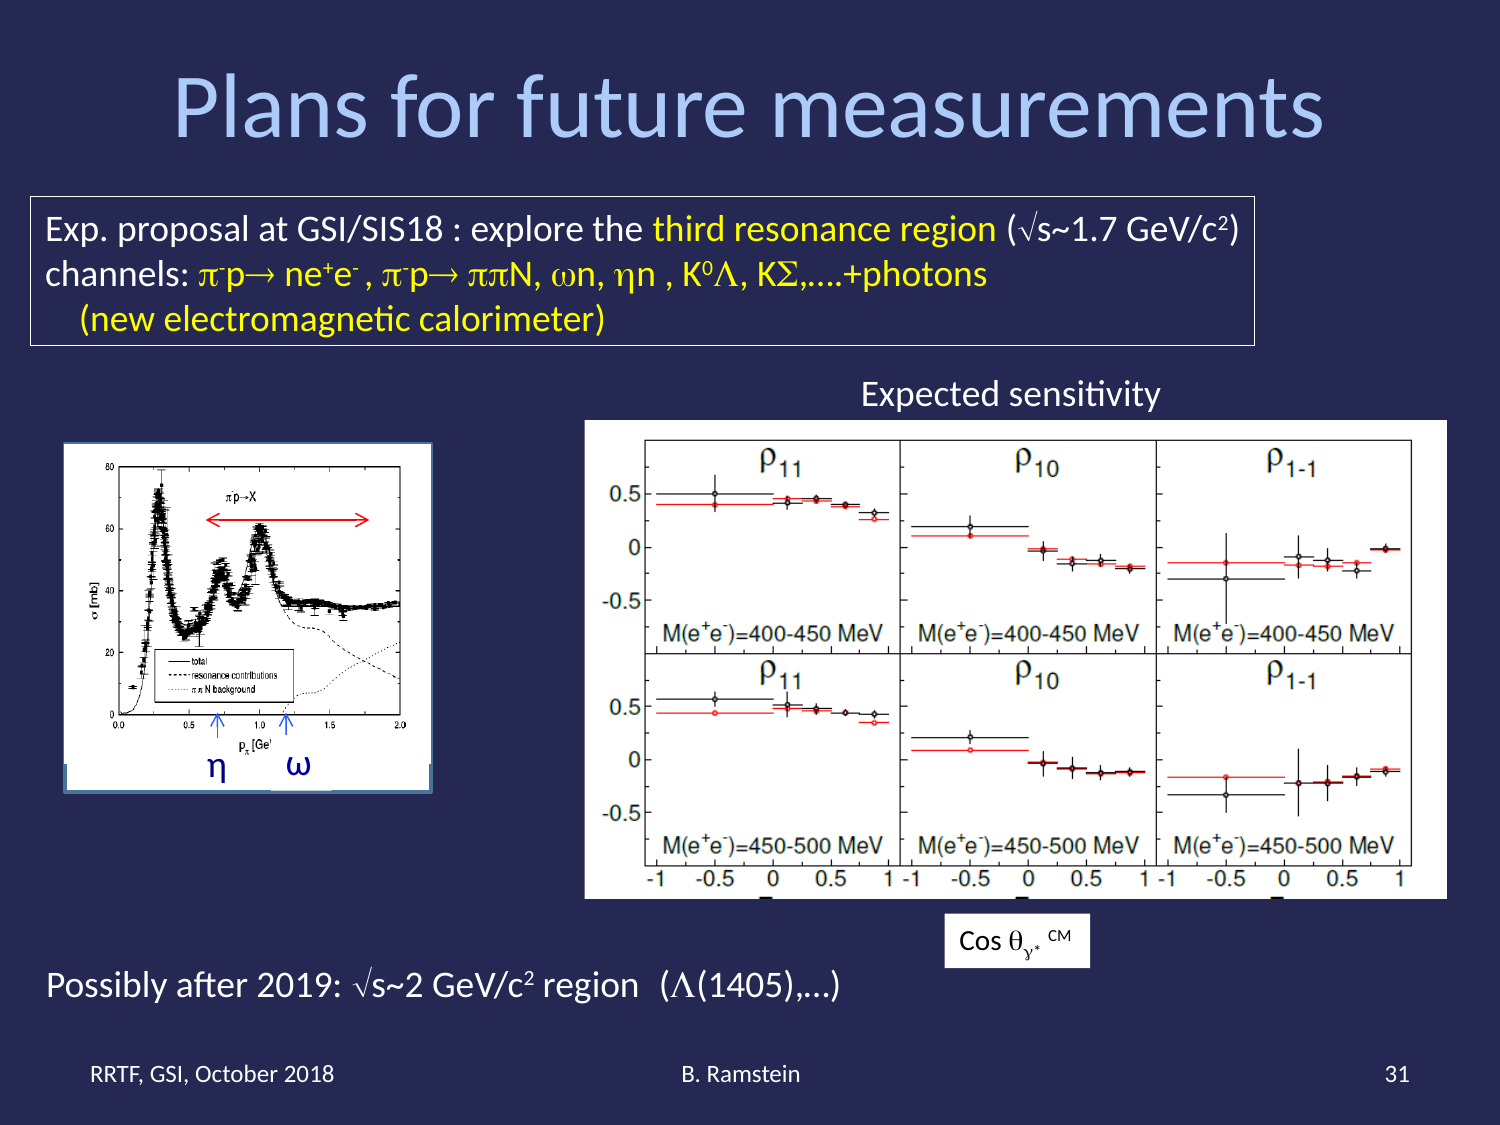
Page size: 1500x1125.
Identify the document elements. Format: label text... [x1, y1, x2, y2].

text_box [64, 444, 432, 794]
text_box Possibly after 2019: s~2 GeV/c2 region((1405),…) [31, 952, 865, 1057]
text_box Exp. proposal at GSI/SIS18 : explore the third resonance region (s~1.7 GeV/c2) channels: -p ne+e- , -p N, n, n , K0, K,….+photons (new electromagnetic calorimeter) [30, 196, 1255, 346]
picture [584, 420, 1448, 899]
slide_number 31 [1074, 1042, 1425, 1103]
text_box Cos * CM [944, 913, 1091, 969]
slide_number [75, 1057, 425, 1103]
title Plans for future measurements [75, 7, 1425, 195]
text_box Expected sensitivity [846, 361, 1177, 419]
footer B. Ramstein [512, 1042, 988, 1103]
